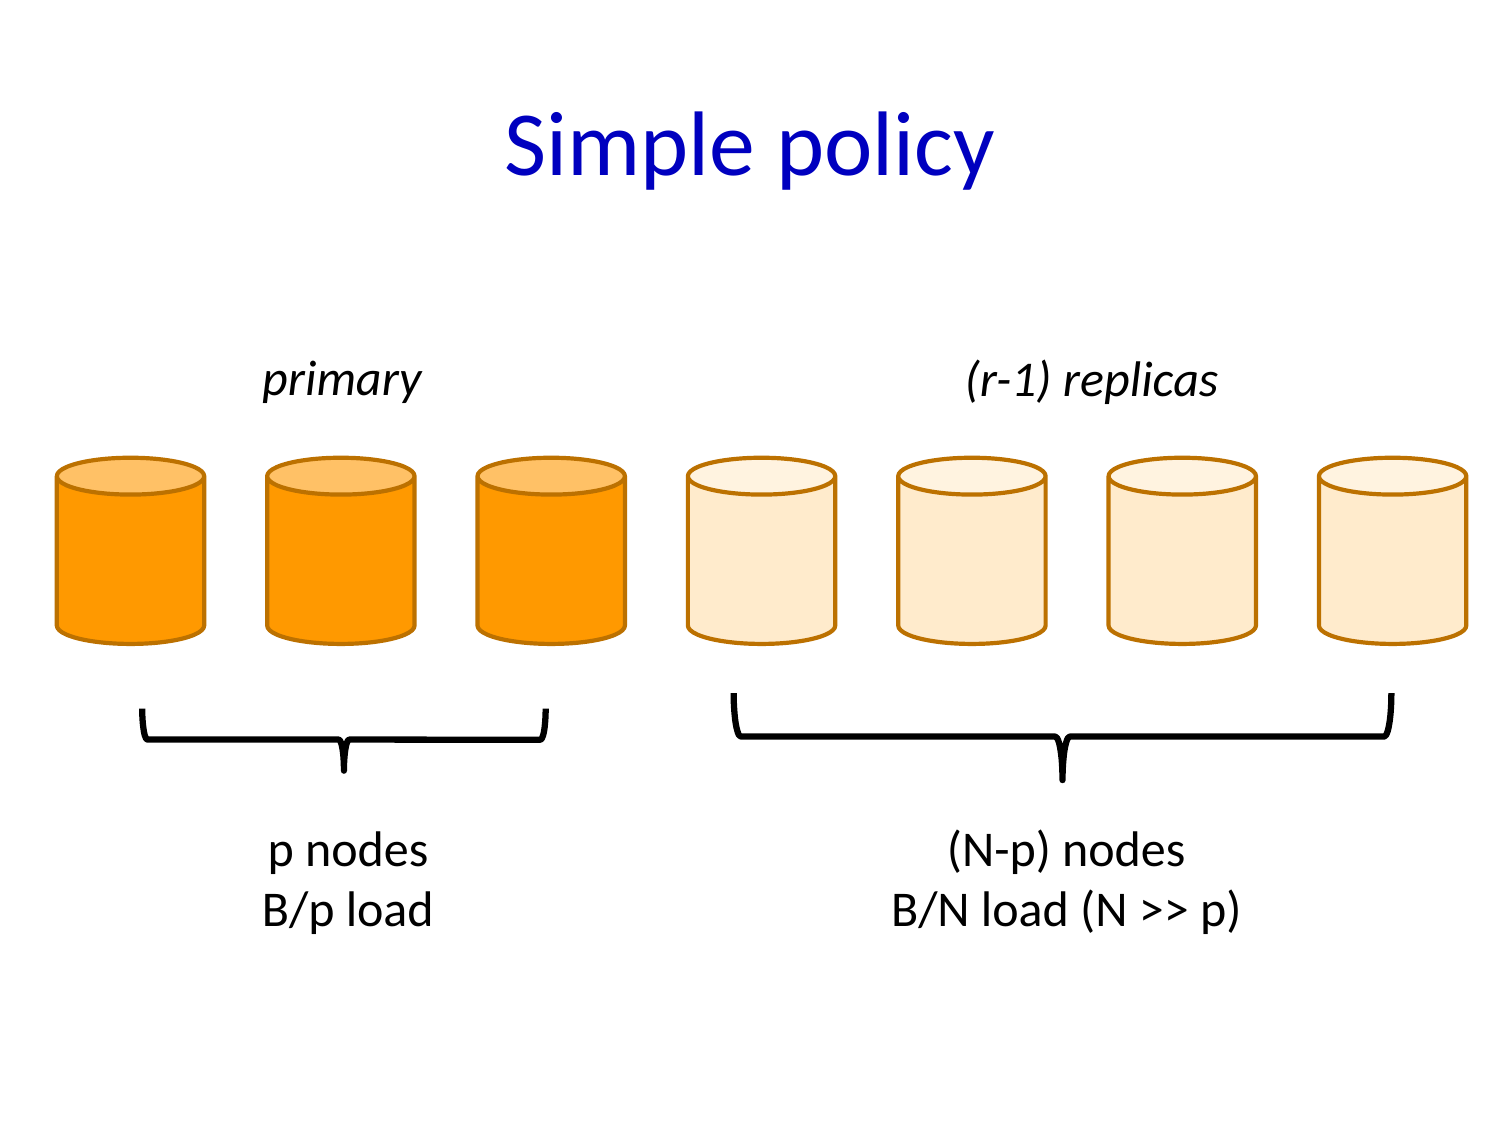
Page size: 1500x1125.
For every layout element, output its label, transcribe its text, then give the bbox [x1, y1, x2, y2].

text_box [1316, 455, 1469, 647]
text_box primary [205, 337, 478, 413]
text_box [265, 455, 417, 647]
text_box p nodes B/p load [212, 809, 484, 945]
text_box [685, 455, 838, 647]
text_box [732, 693, 1393, 781]
text_box [475, 455, 628, 647]
text_box [54, 455, 207, 647]
text_box [896, 455, 1048, 647]
text_box (r-1) replicas [931, 339, 1252, 415]
text_box [141, 708, 547, 772]
title Simple policy [75, 45, 1425, 233]
text_box [1106, 455, 1259, 647]
text_box (N-p) nodes B/N load (N >> p) [852, 808, 1281, 944]
